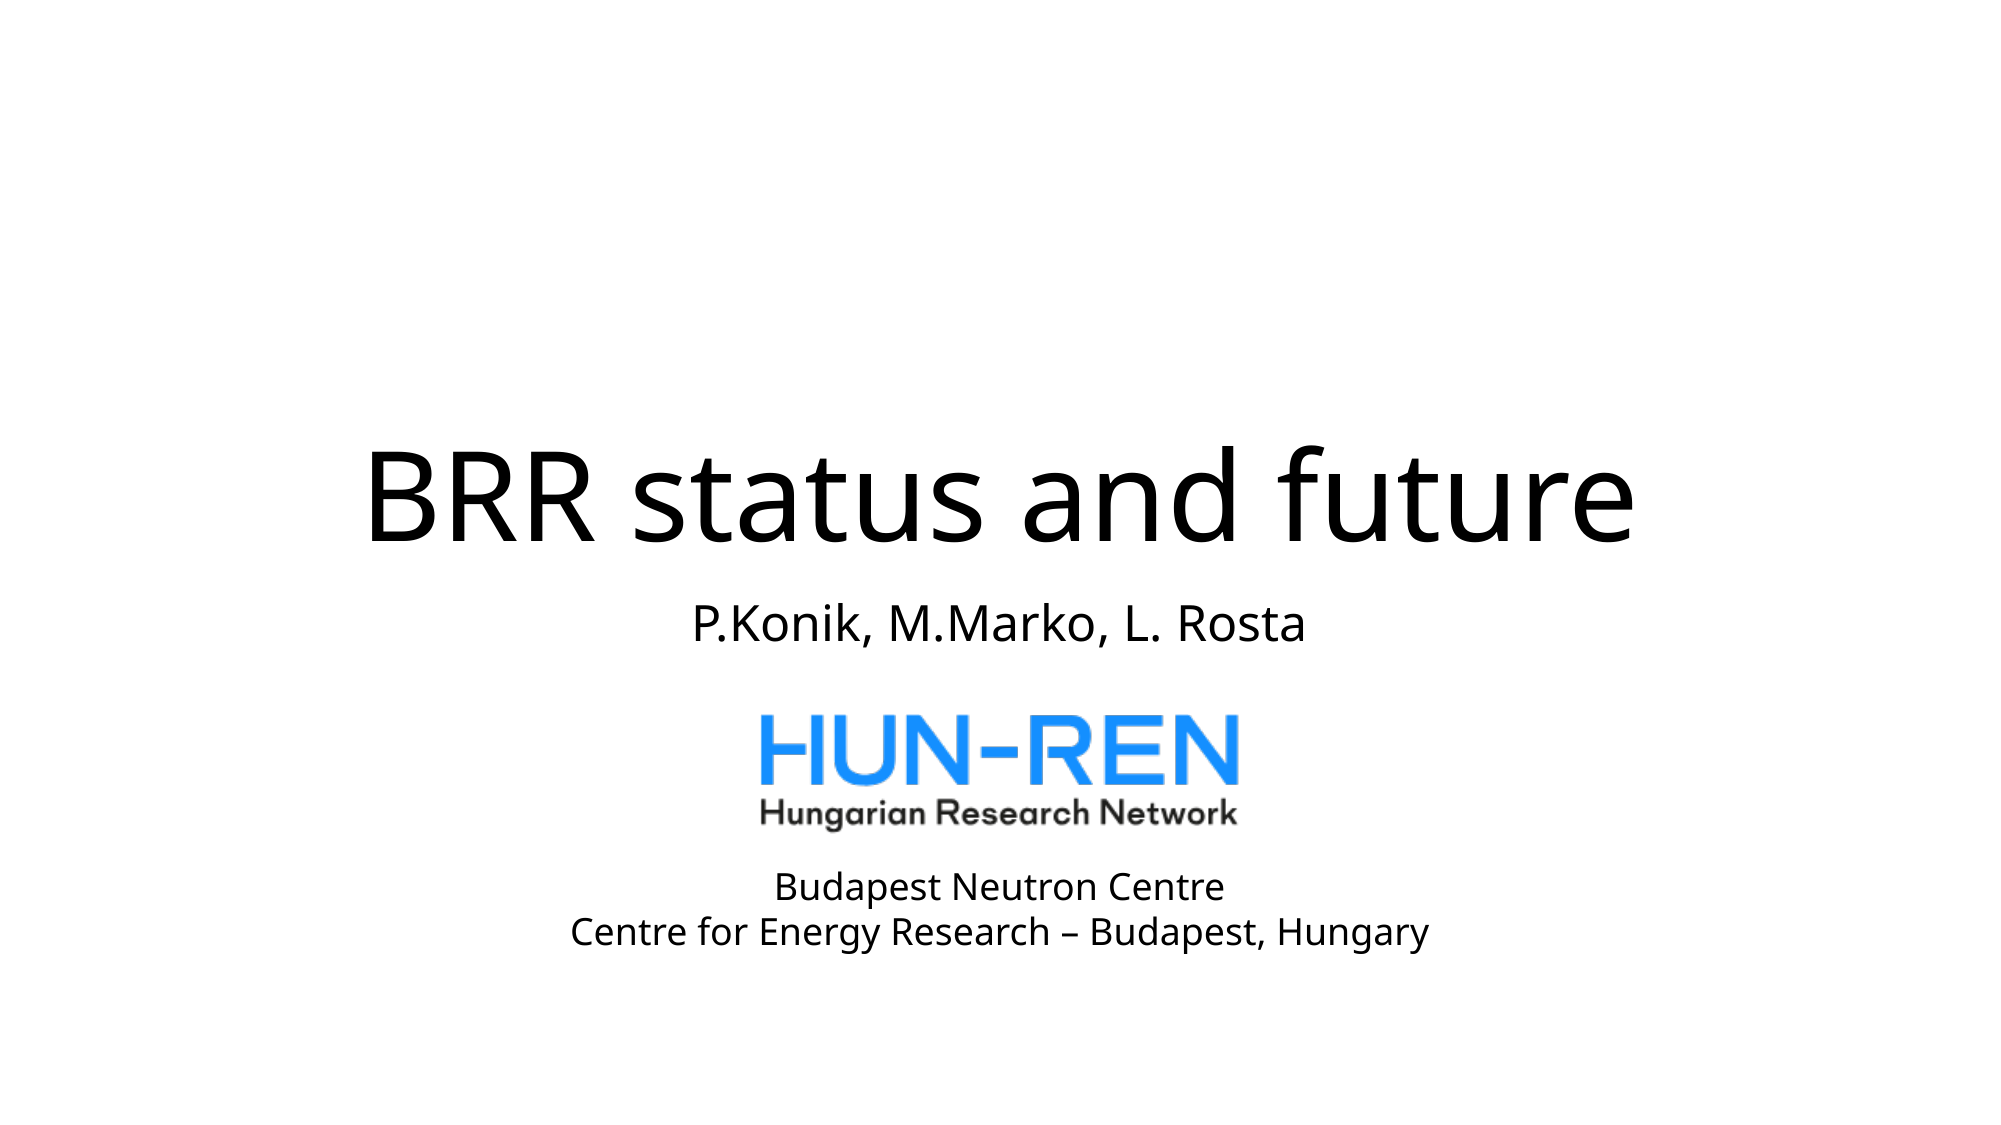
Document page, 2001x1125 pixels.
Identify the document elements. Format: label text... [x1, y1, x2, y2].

picture [759, 713, 1241, 840]
subtitle P.Konik, M.Marko, L. Rosta [249, 590, 1750, 863]
title BRR status and future [249, 184, 1750, 576]
text_box Budapest Neutron Centre Centre for Energy Research – Budapest, Hungary [356, 855, 1644, 960]
